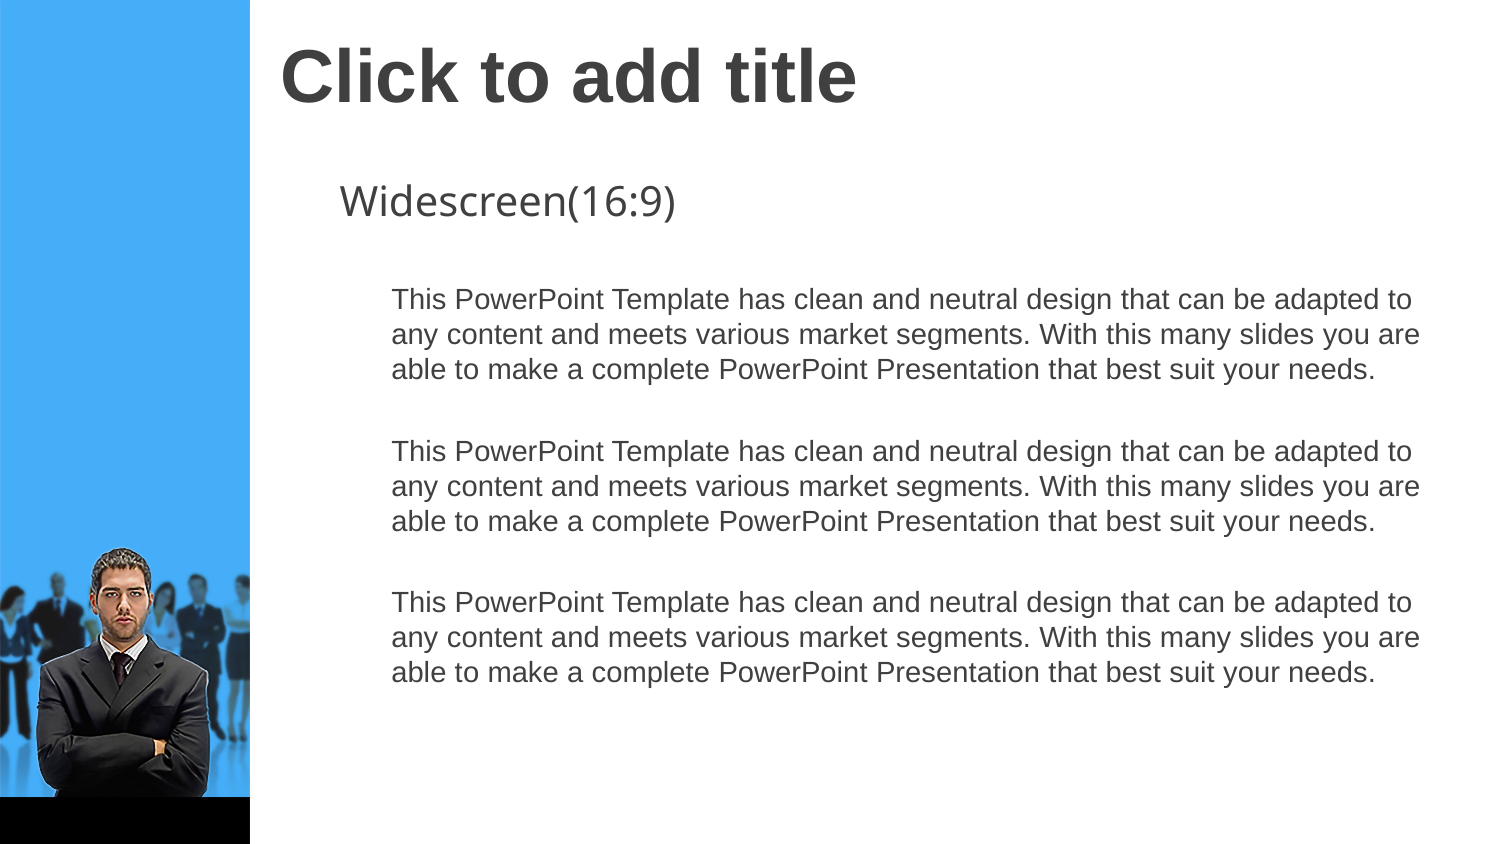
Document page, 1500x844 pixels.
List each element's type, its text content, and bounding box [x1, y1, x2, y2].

list Widescreen(16:9) [324, 161, 1459, 238]
picture [0, 0, 1500, 844]
title Click to add title [265, 0, 1500, 146]
list This PowerPoint Template has clean and neutral design that can be adapted to any content and meets various market segments. With this many slides you are able to make a complete PowerPoint Presentation that best suit your needs. This PowerPoint Template has clean and neutral design that can be adapted to any content and meets various market segments. With this many slides you are able to make a complete PowerPoint Presentation that best suit your needs. This PowerPoint Template has clean and neutral design that can be adapted to any content and meets various market segments. With this many slides you are able to make a complete PowerPoint Presentation that best suit your needs. [326, 273, 1461, 765]
